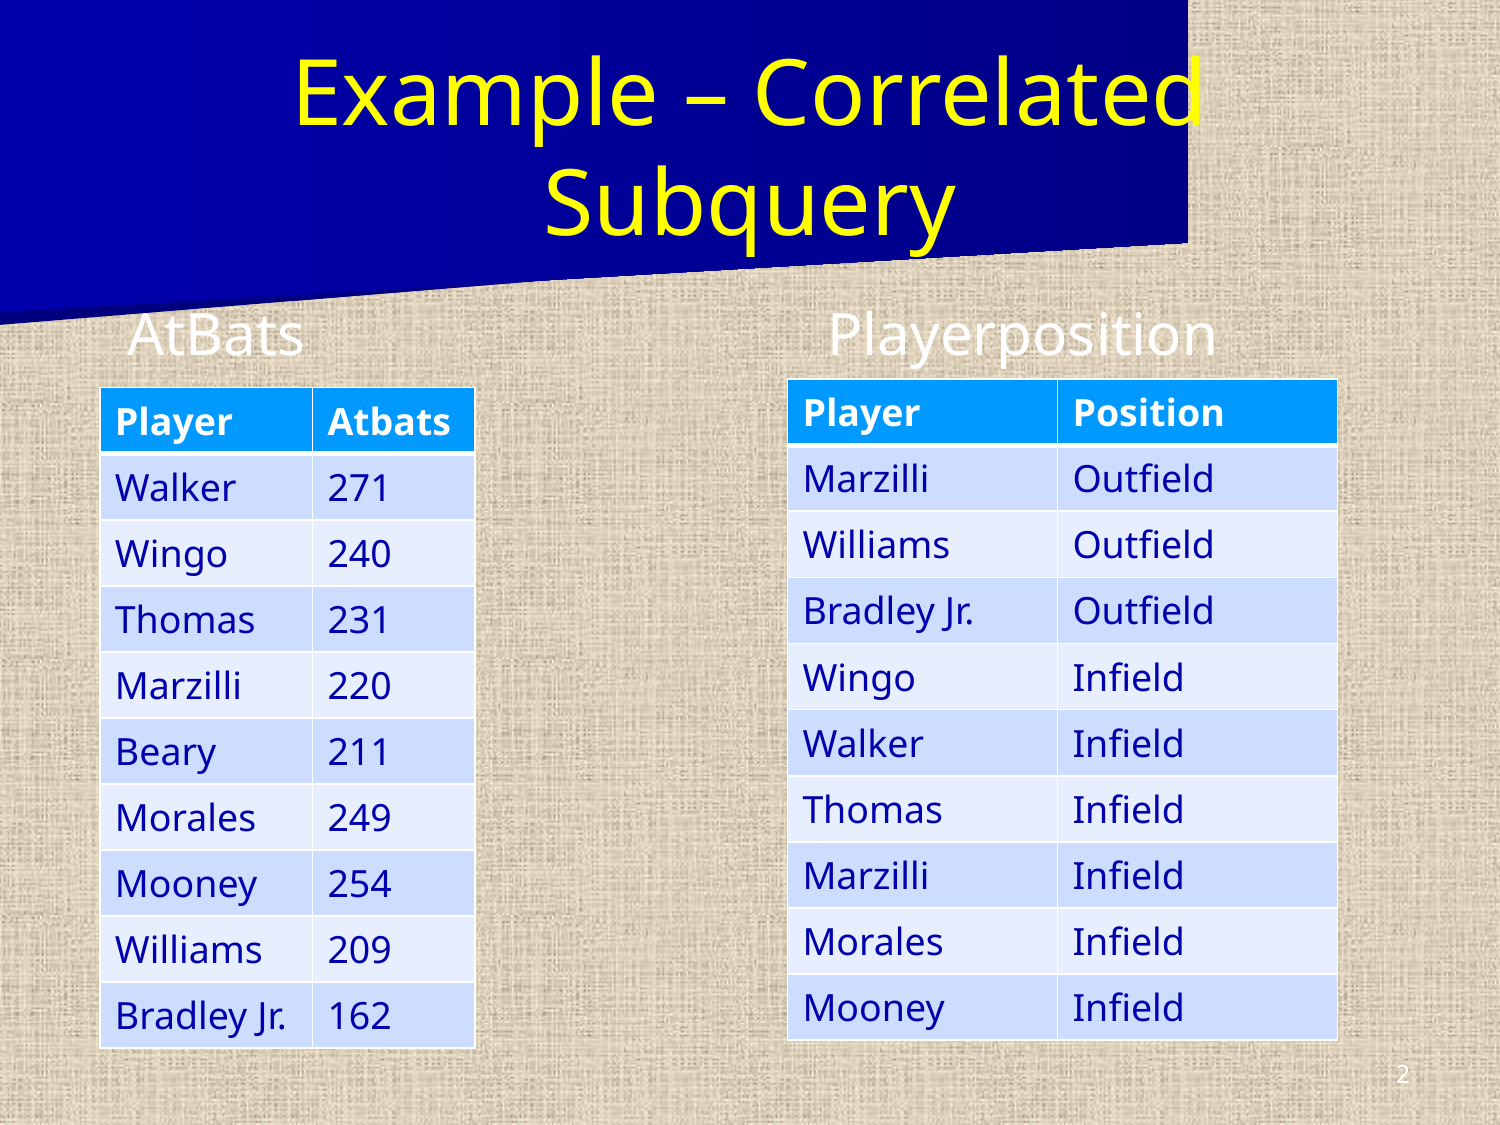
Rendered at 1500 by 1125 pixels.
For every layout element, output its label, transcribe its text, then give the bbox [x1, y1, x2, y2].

table_cell Walker [788, 710, 1057, 775]
table_cell Williams [788, 512, 1057, 577]
table_cell Outfield [1058, 578, 1337, 643]
table_cell Infield [1058, 644, 1337, 709]
table_cell 211 [313, 719, 474, 783]
table_cell Marzilli [788, 448, 1057, 510]
table_cell 220 [313, 653, 474, 717]
slide_number 2 [1074, 1024, 1426, 1101]
table_header Player [788, 380, 1057, 443]
table_cell Bradley Jr. [101, 983, 312, 1047]
table_cell 271 [313, 456, 474, 519]
table_cell Morales [788, 909, 1057, 973]
table_cell Thomas [101, 587, 312, 651]
table_cell Mooney [101, 851, 312, 915]
table_header Position [1058, 380, 1337, 443]
table_cell Infield [1058, 909, 1337, 973]
table_cell Morales [101, 785, 312, 849]
table_header Player [101, 388, 312, 451]
table_header Atbats [313, 388, 474, 451]
picture [0, 0, 1500, 1125]
table_cell Outfield [1058, 448, 1337, 510]
table_cell Walker [101, 456, 312, 519]
text_box Playerposition [812, 299, 1238, 375]
table_cell Infield [1058, 975, 1337, 1039]
table_cell 231 [313, 587, 474, 651]
table_cell 162 [313, 983, 474, 1047]
table_cell 249 [313, 785, 474, 849]
table_cell Infield [1058, 710, 1337, 775]
slide_number AtBats [112, 299, 463, 376]
title Example – Correlated Subquery [74, 49, 1426, 238]
table_cell 209 [313, 917, 474, 981]
table_cell Mooney [788, 975, 1057, 1039]
table_cell Infield [1058, 843, 1337, 907]
table_cell Outfield [1058, 512, 1337, 577]
table_cell 240 [313, 521, 474, 585]
table_cell Infield [1058, 777, 1337, 841]
table_cell Bradley Jr. [788, 578, 1057, 643]
table_cell Beary [101, 719, 312, 783]
table_cell Wingo [788, 644, 1057, 709]
table_cell Wingo [101, 521, 312, 585]
table_cell Thomas [788, 777, 1057, 841]
table_cell 254 [313, 851, 474, 915]
table_cell Marzilli [101, 653, 312, 717]
table_cell Marzilli [788, 843, 1057, 907]
table_cell Williams [101, 917, 312, 981]
